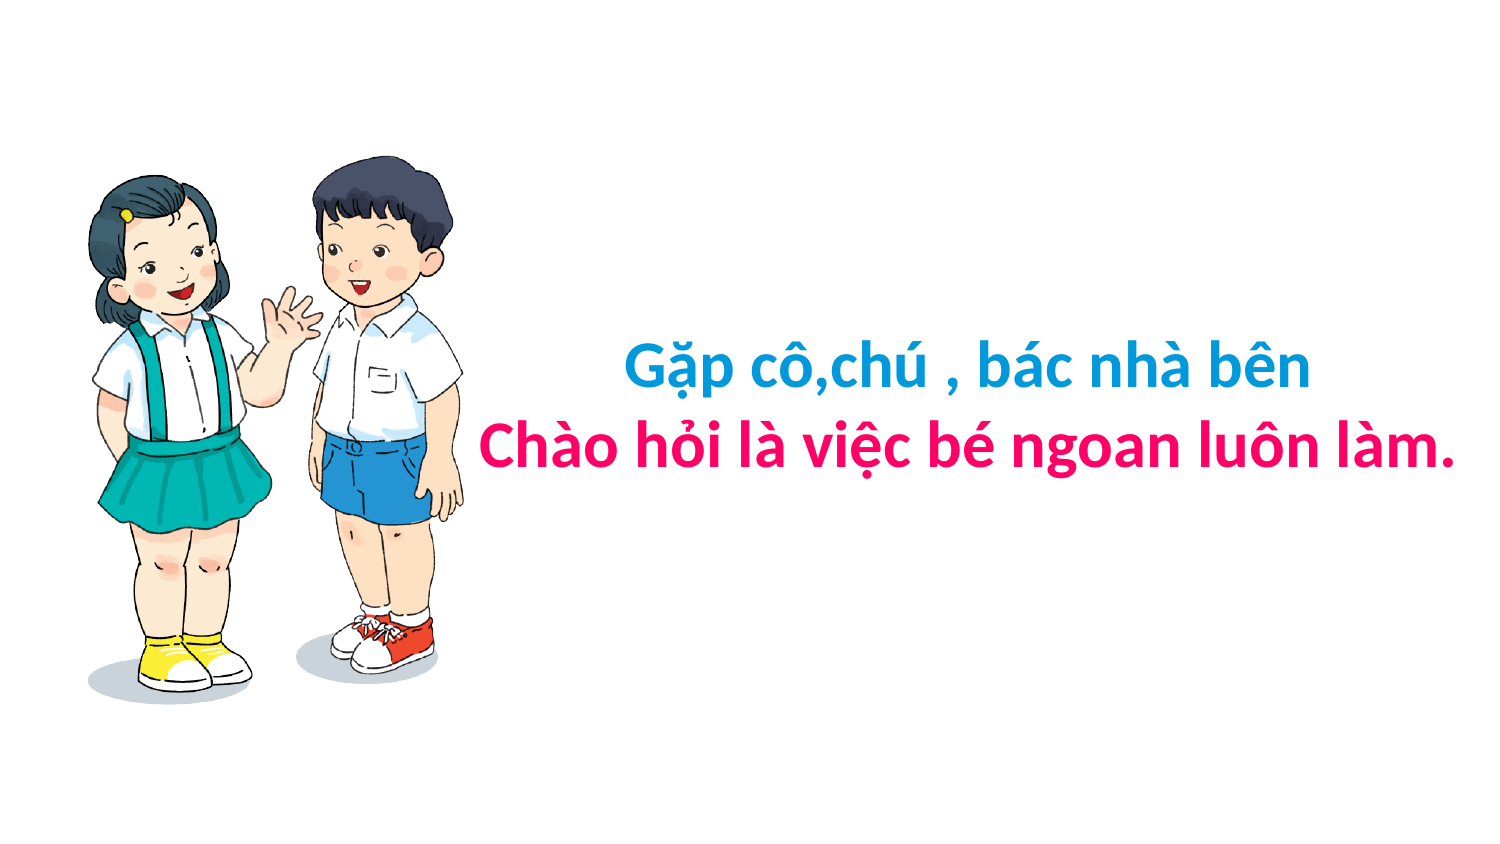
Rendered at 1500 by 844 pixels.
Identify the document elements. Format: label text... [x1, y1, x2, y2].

picture [44, 123, 483, 764]
text_box Gặp cô,chú , bác nhà bên Chào hỏi là việc bé ngoan luôn làm. [483, 313, 1478, 488]
